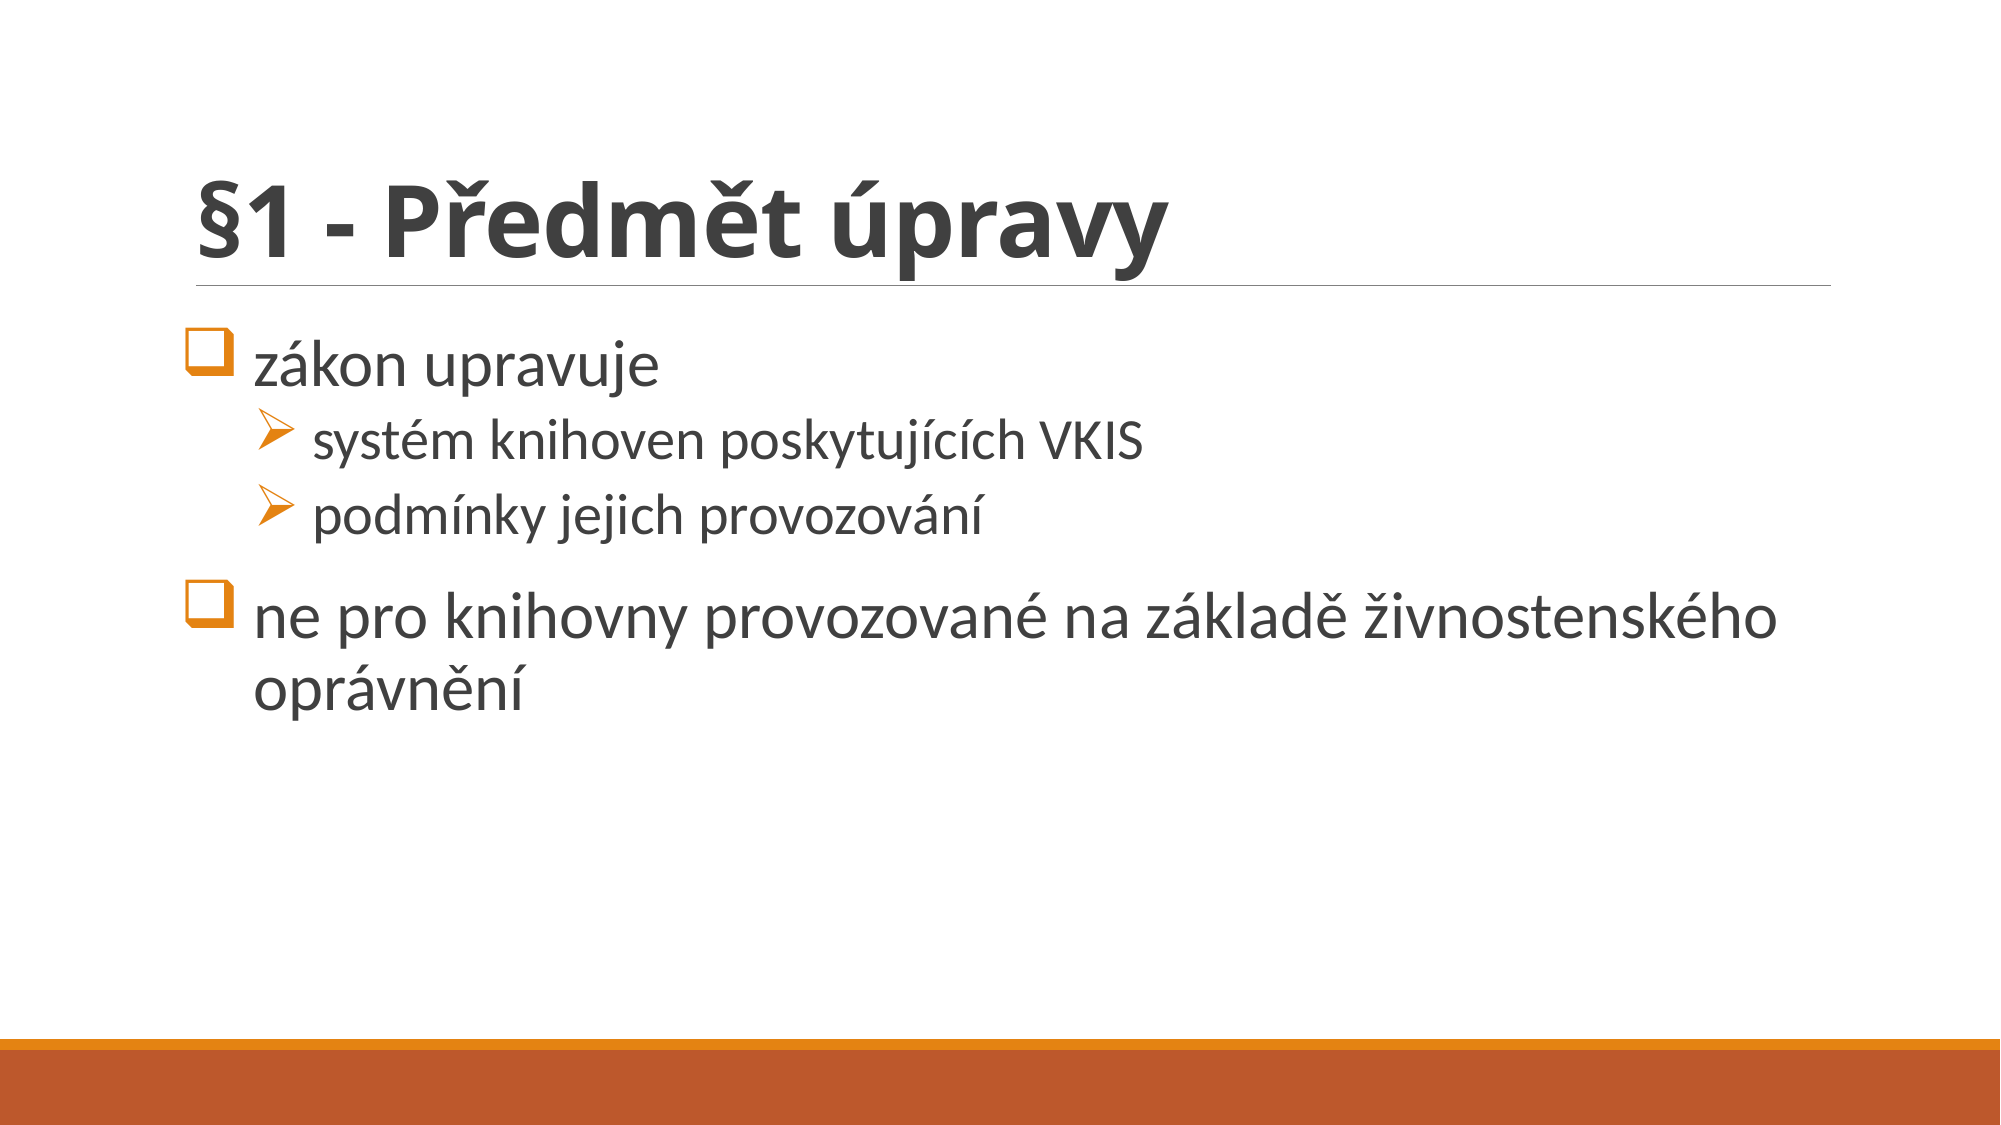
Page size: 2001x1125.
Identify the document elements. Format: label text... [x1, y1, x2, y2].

title §1 - Předmět úpravy [180, 47, 1830, 285]
list zákon upravuje systém knihoven poskytujících VKIS podmínky jejich provozování ne pro knihovny provozované na základě živnostenského oprávnění [180, 321, 1830, 963]
